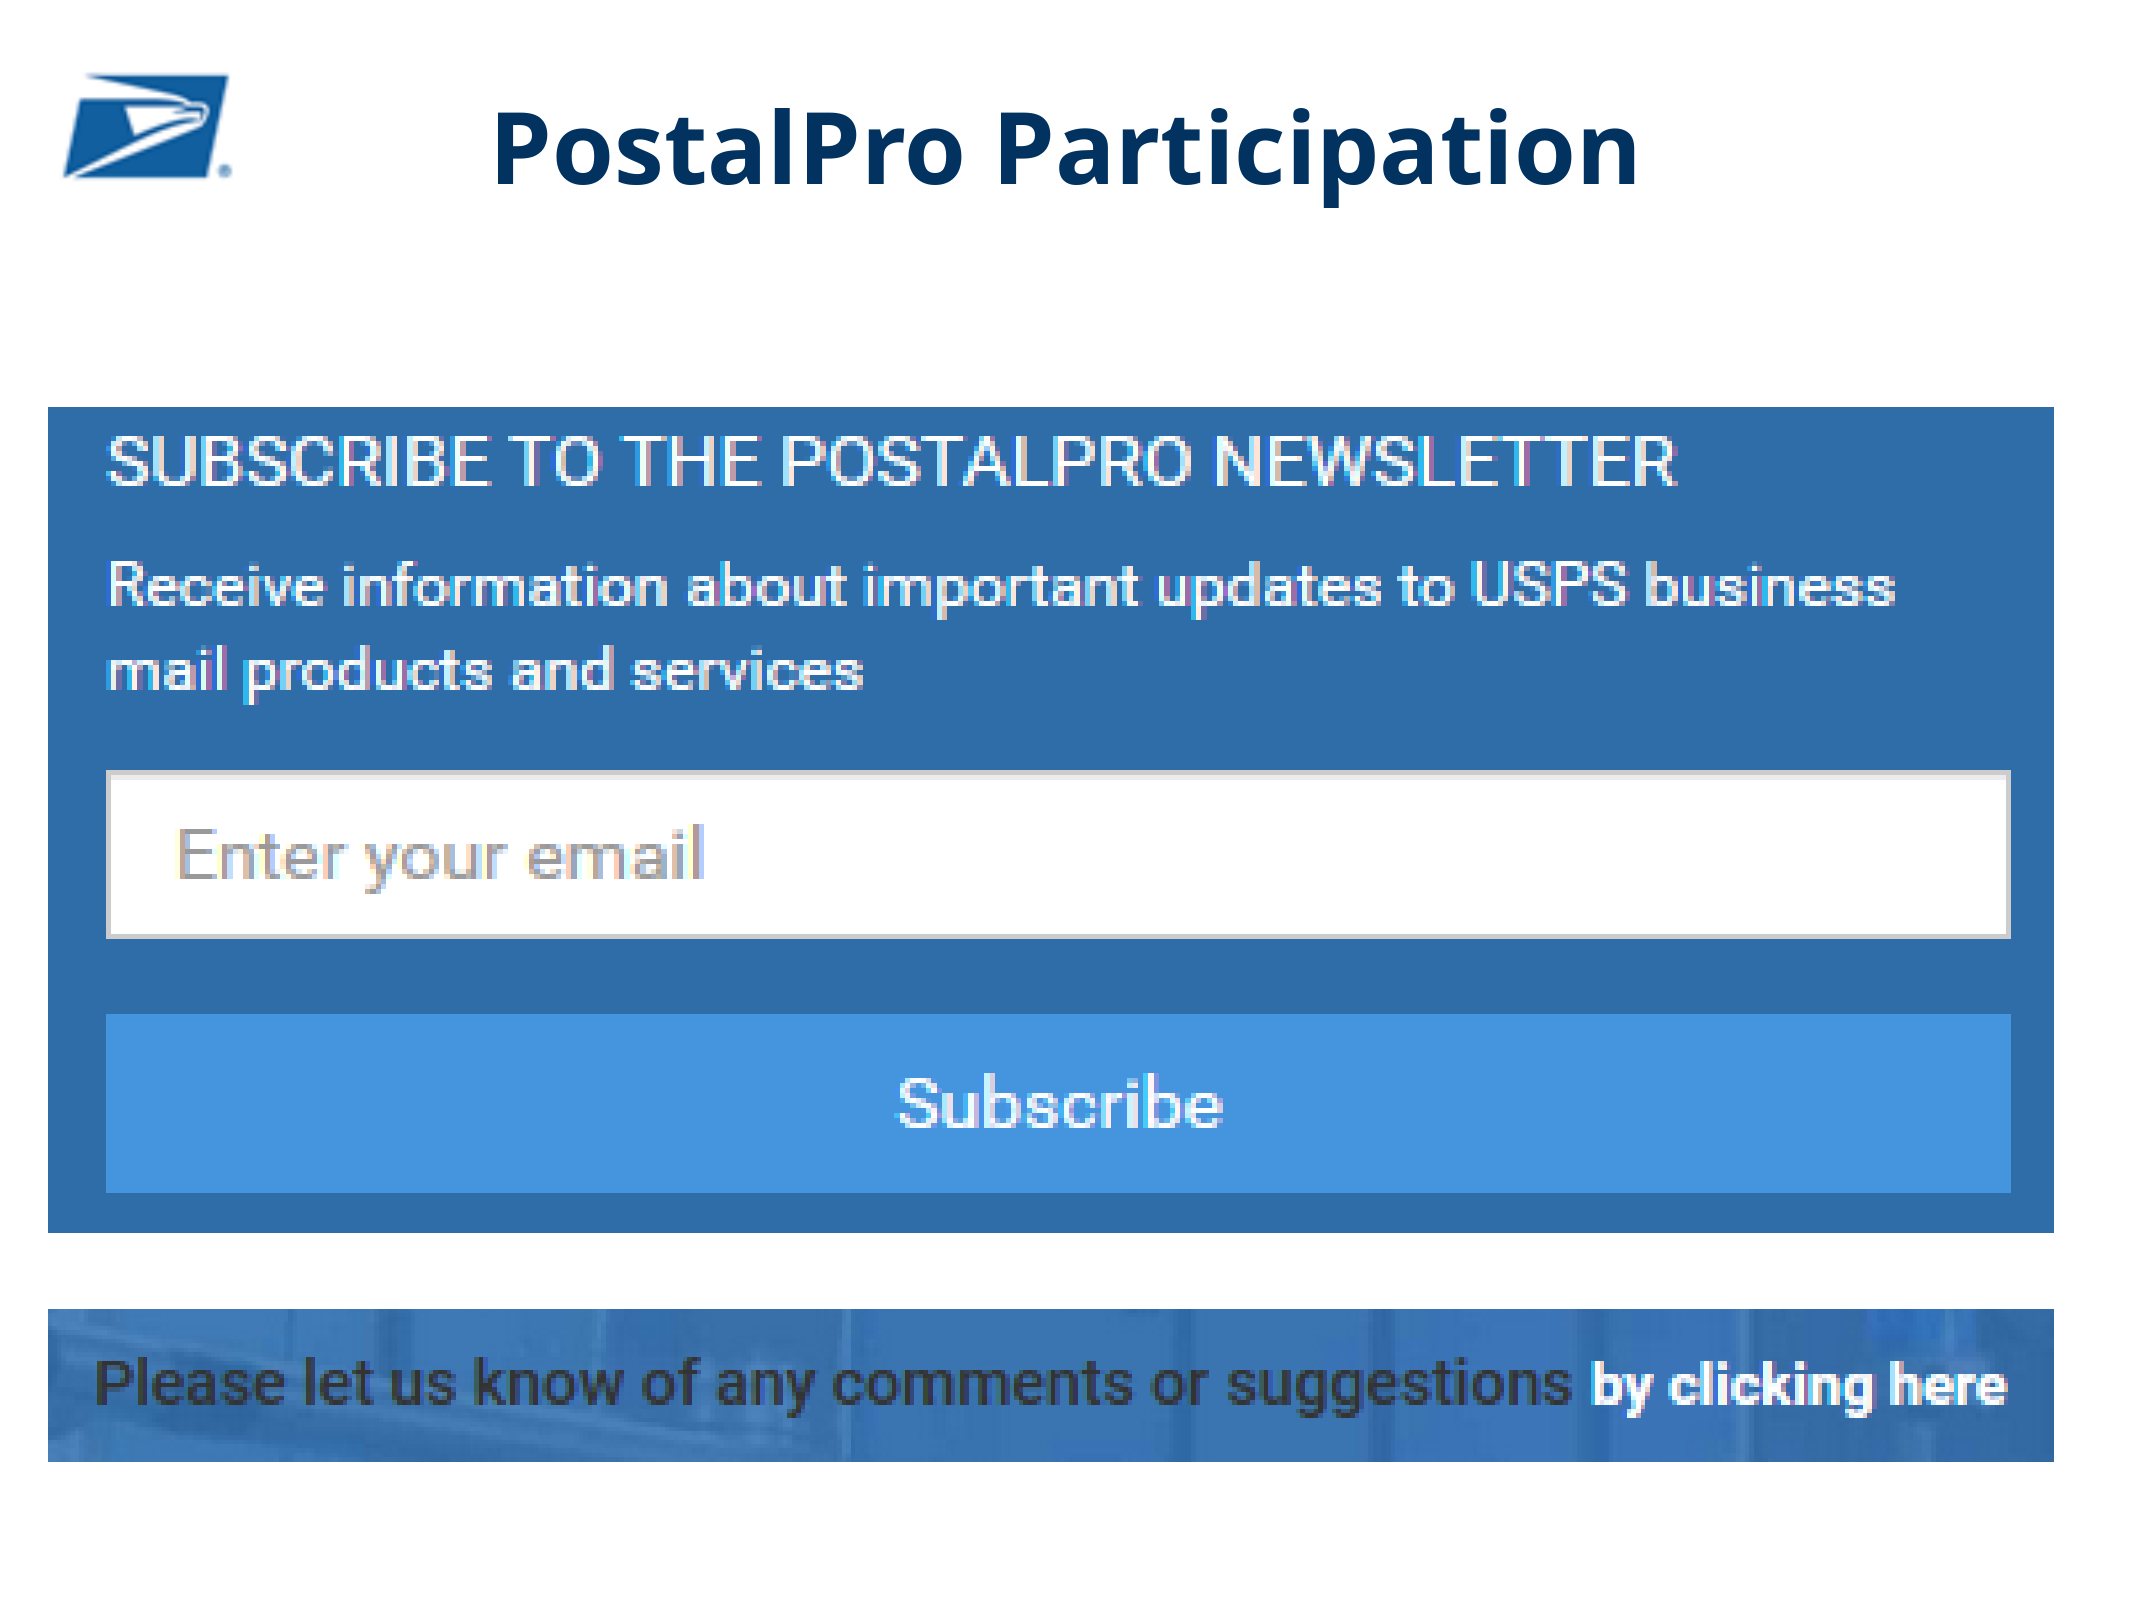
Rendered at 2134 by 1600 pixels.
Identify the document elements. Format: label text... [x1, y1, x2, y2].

picture [48, 407, 2055, 1233]
picture [33, 55, 255, 208]
picture [48, 1309, 2055, 1462]
text_box PostalPro Participation [259, 76, 1907, 213]
